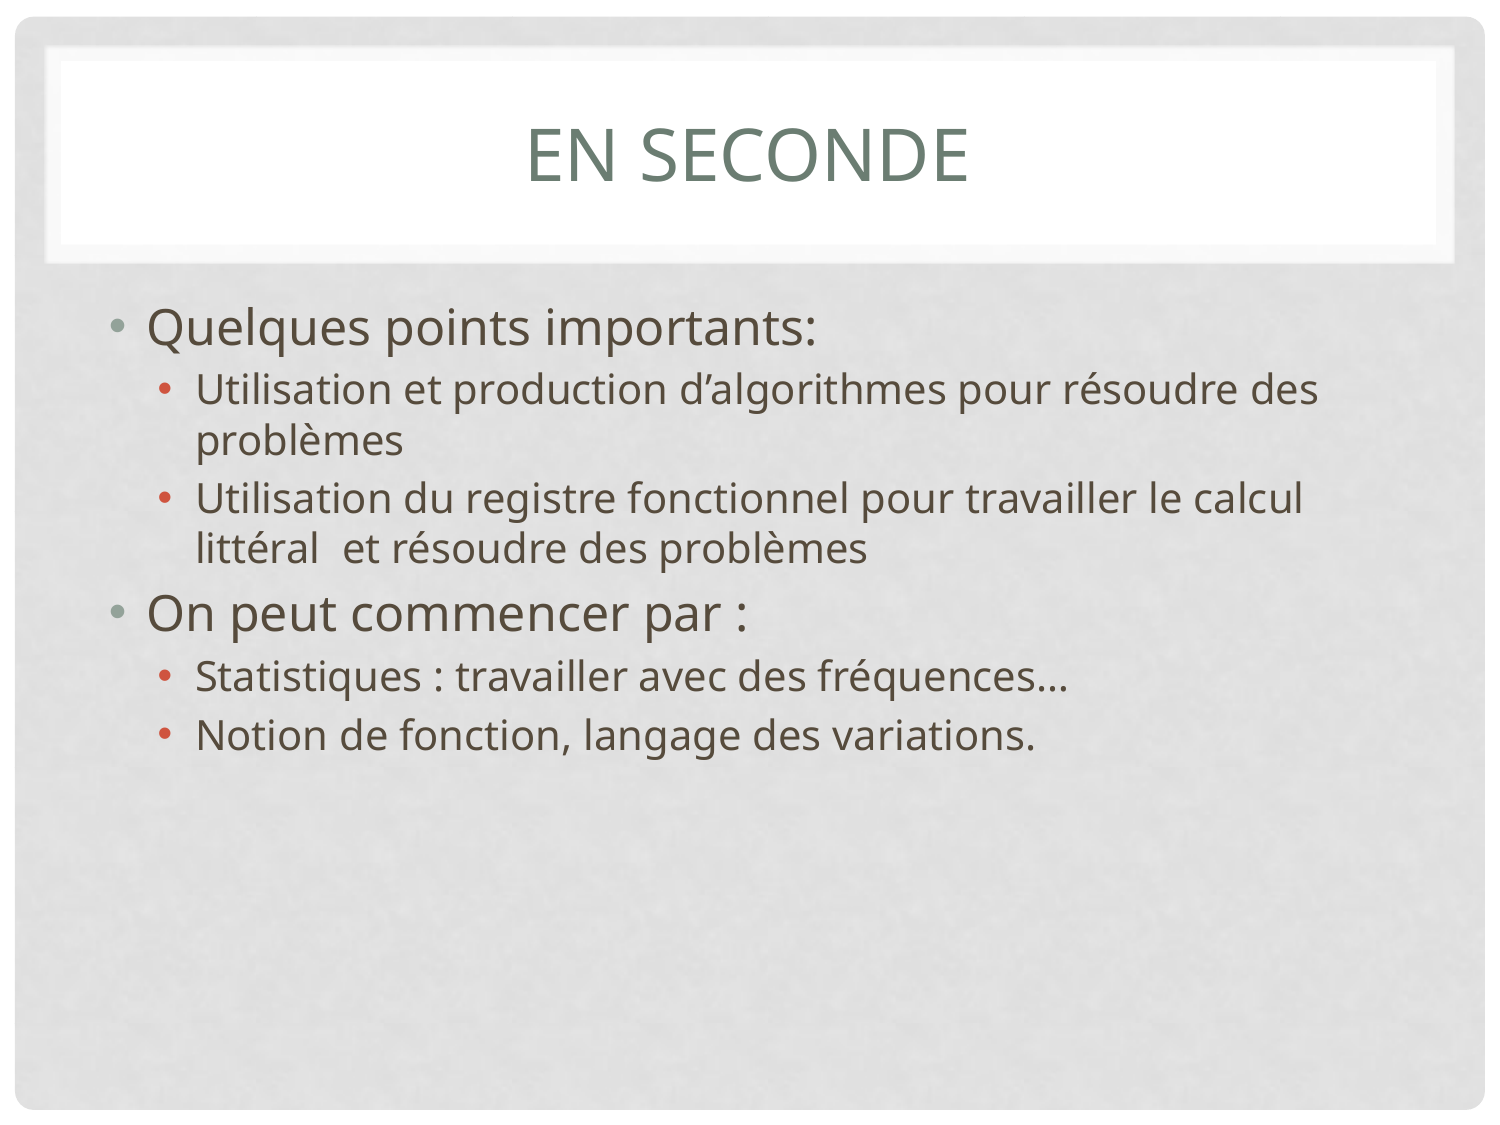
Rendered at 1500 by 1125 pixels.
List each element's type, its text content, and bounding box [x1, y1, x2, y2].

title En seconde [69, 66, 1425, 238]
list Quelques points importants: Utilisation et production d’algorithmes pour résoudre des problèmes Utilisation du registre fonctionnel pour travailler le calcul littéral et résoudre des problèmes On peut commencer par : Statistiques : travailler avec des fréquences… Notion de fonction, langage des variations. [75, 287, 1425, 1005]
